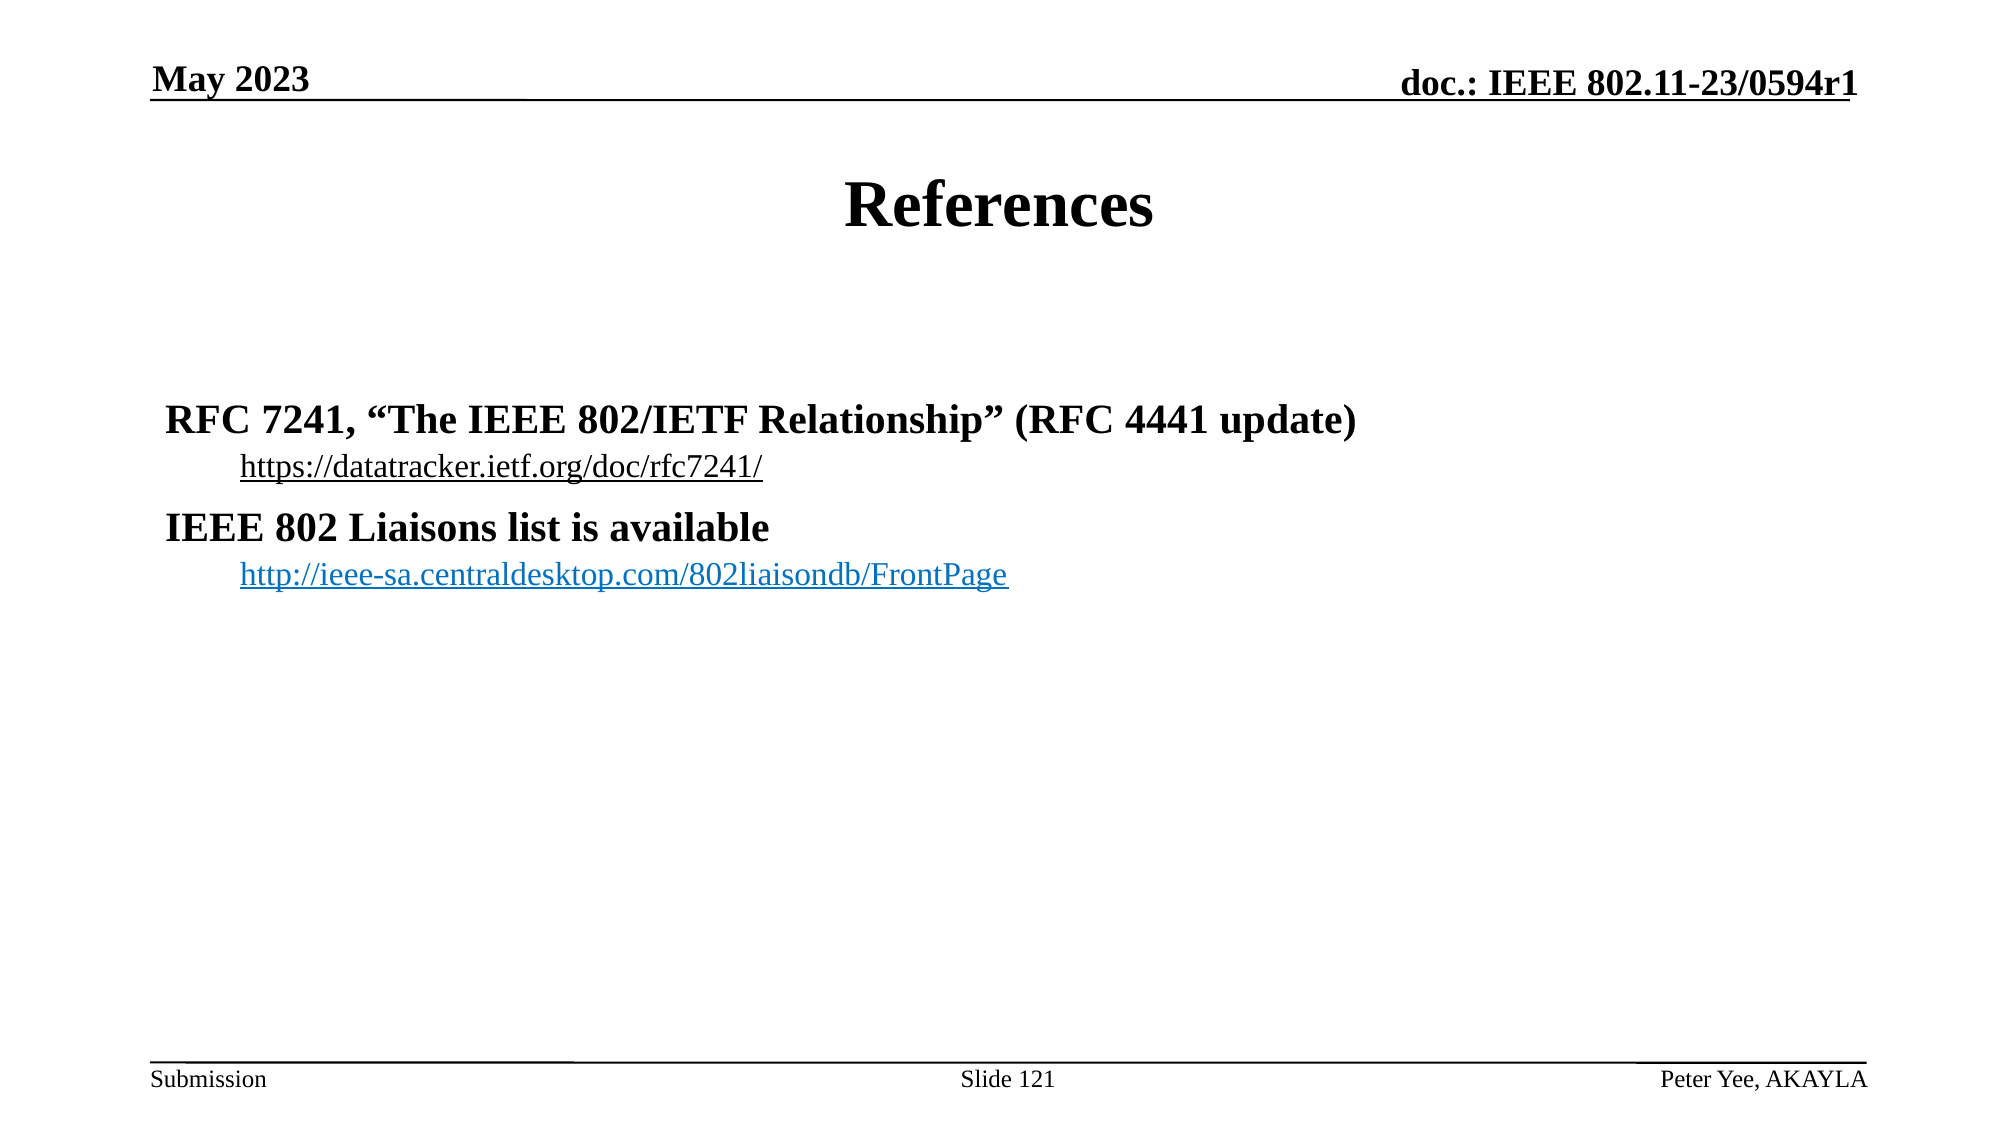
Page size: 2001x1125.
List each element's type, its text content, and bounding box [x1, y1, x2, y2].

slide_number Slide 121 [950, 1061, 1067, 1123]
list RFC 7241, “The IEEE 802/IETF Relationship” (RFC 4441 update) https://datatracker.ietf.org/doc/rfc7241/ IEEE 802 Liaisons list is available http://ieee-sa.centraldesktop.com/802liaisondb/FrontPage [149, 324, 1850, 1000]
footer Peter Yee, AKAYLA [1171, 1061, 1869, 1093]
title References [149, 112, 1850, 288]
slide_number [152, 54, 563, 100]
